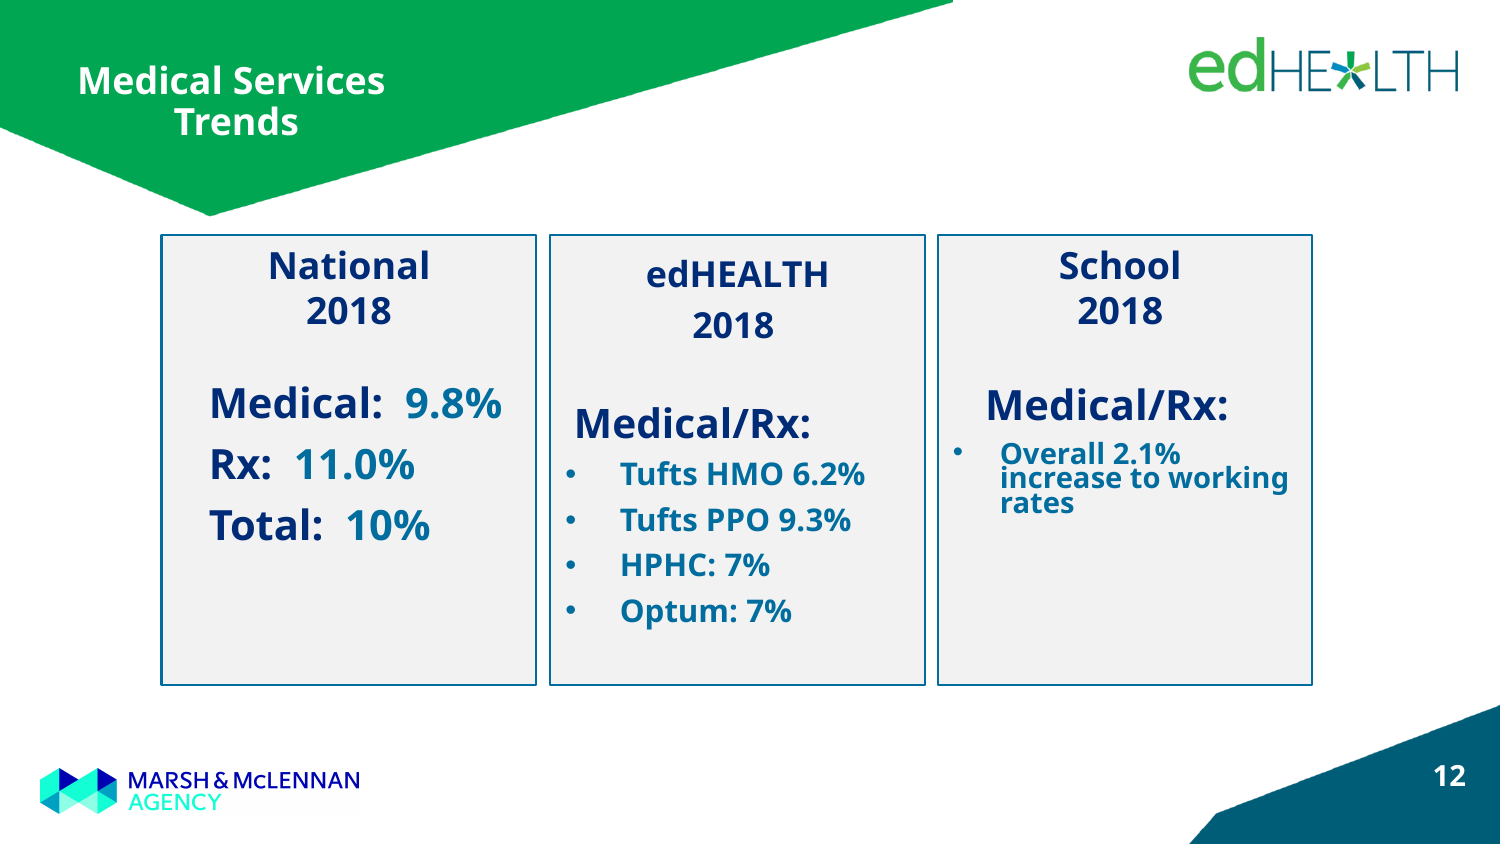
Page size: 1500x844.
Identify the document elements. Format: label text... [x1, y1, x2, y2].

picture [40, 768, 359, 814]
picture [1185, 33, 1463, 100]
picture [0, 0, 953, 226]
list edHEALTH 2018 Medical/Rx: Tufts HMO 6.2% Tufts PPO 9.3% HPHC: 7% Optum: 7% [550, 235, 926, 686]
slide_number 12 [1379, 756, 1482, 799]
list National 2018 Medical: 9.8% Rx: 11.0% Total: 10% [161, 234, 537, 685]
title Medical Services Trends [14, 35, 459, 171]
text_box School 2018 Medical/Rx: Overall 2.1% increase to working rates [937, 235, 1313, 685]
picture [1174, 694, 1500, 844]
